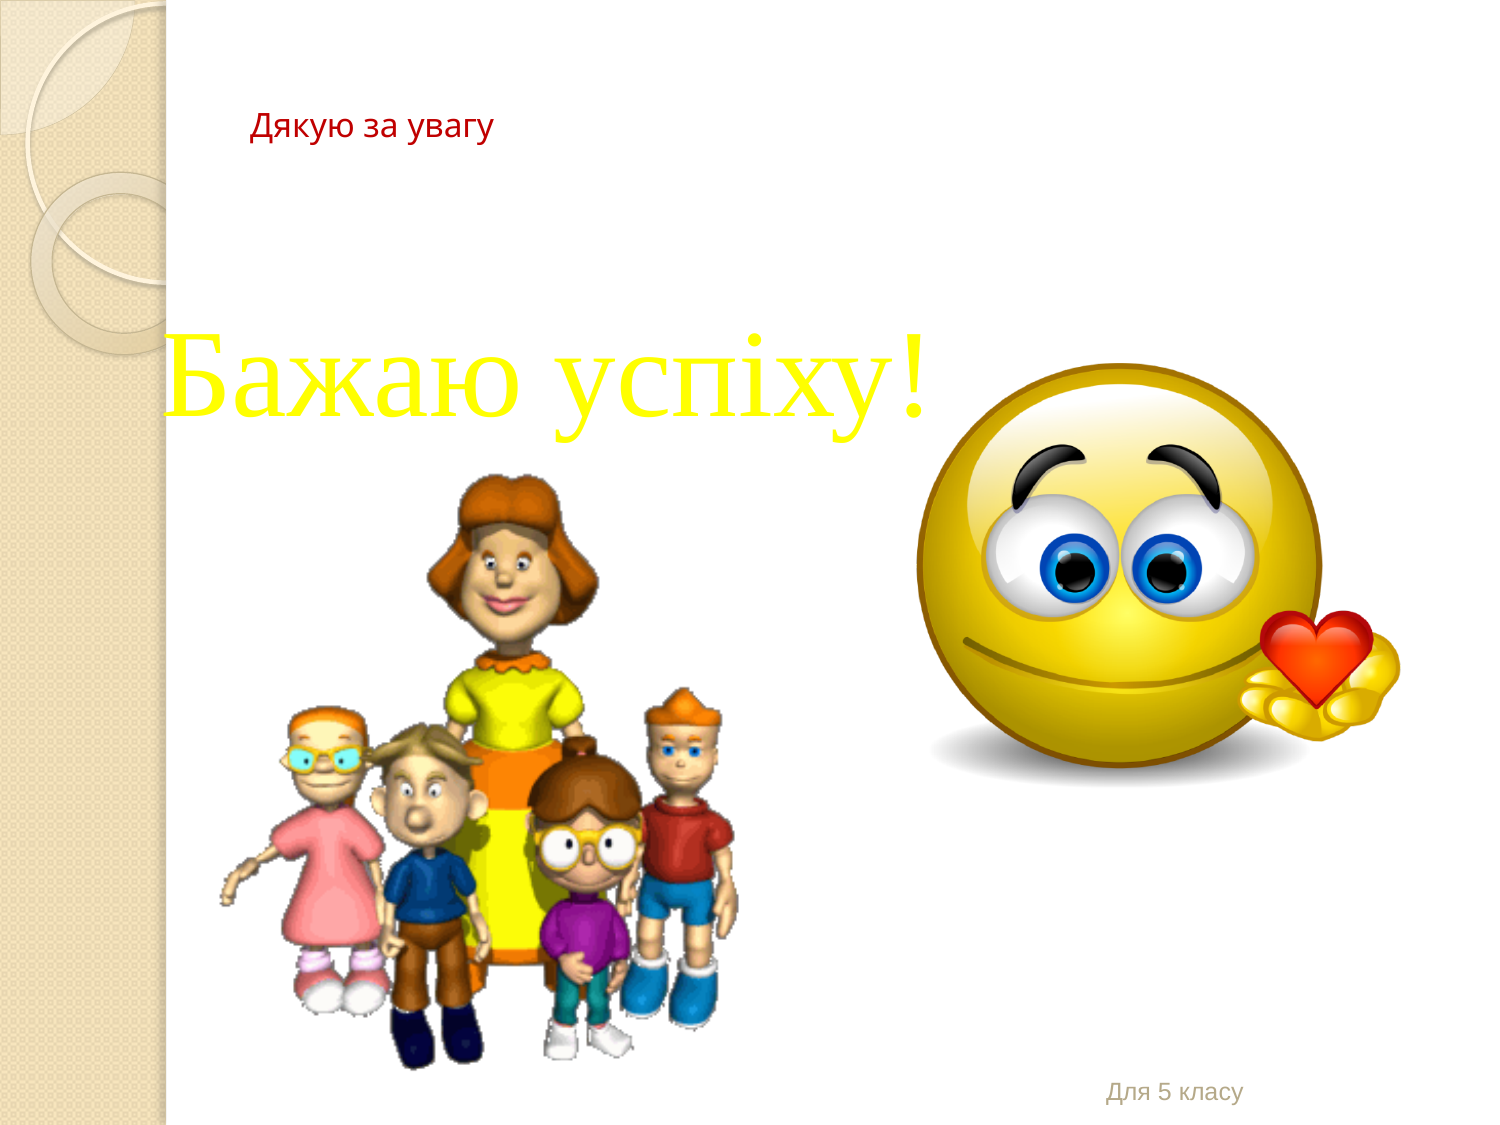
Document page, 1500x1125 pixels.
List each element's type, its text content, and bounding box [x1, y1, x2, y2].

picture [206, 452, 822, 1109]
footer Для 5 класу [937, 1034, 1413, 1113]
list Бажаю успіху! [64, 284, 1031, 455]
picture [891, 314, 1409, 832]
title Дякую за увагу [235, 45, 1466, 233]
